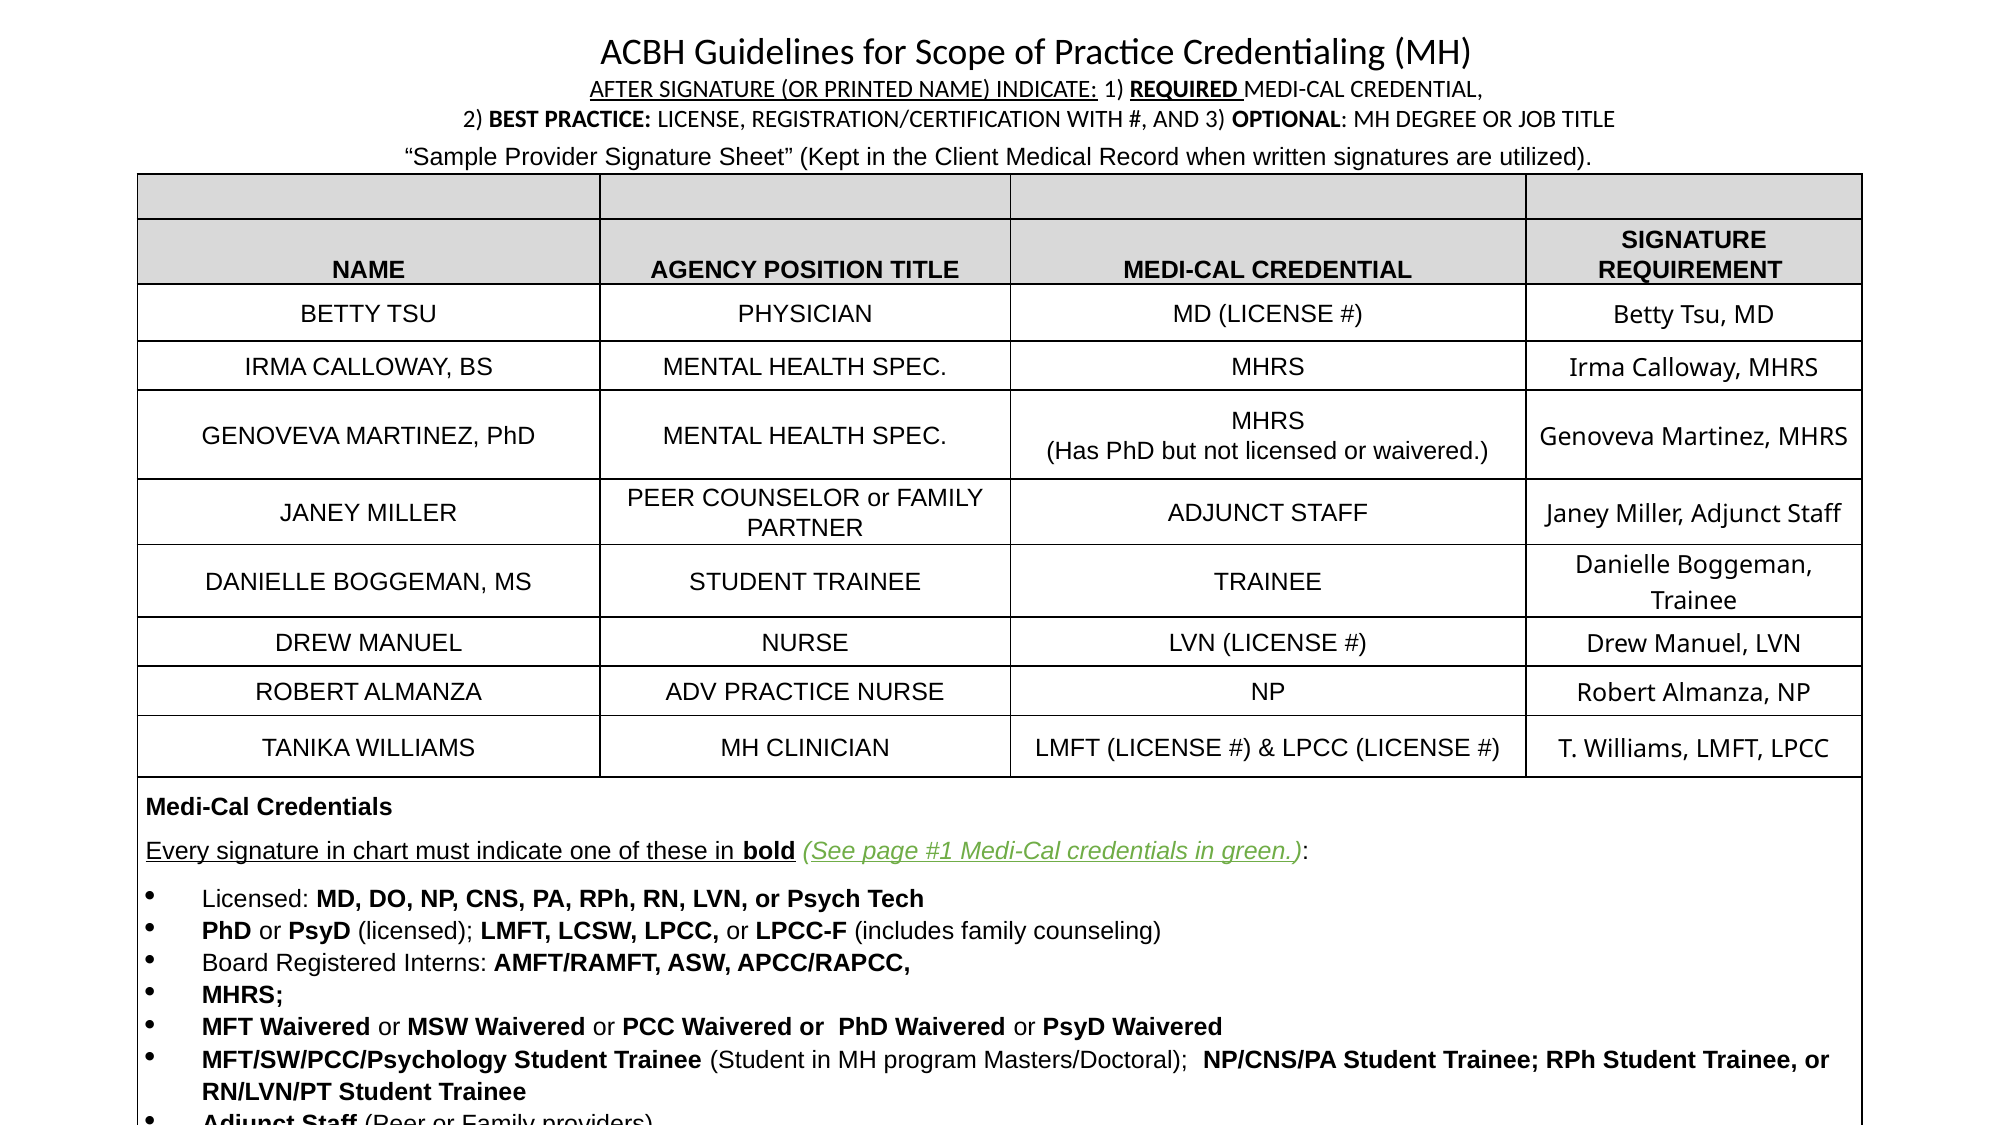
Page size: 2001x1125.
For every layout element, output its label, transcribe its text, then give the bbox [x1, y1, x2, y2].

table_cell LMFT (LICENSE #) & LPCC (LICENSE #) [1011, 716, 1525, 776]
table_cell ADJUNCT STAFF [1011, 480, 1525, 544]
table_cell MHRS (Has PhD but not licensed or waivered.) [1011, 391, 1525, 478]
table_cell [138, 175, 599, 218]
table_cell MENTAL HEALTH SPEC. [601, 391, 1010, 478]
table_cell T. Williams, LMFT, LPCC [1527, 716, 1861, 776]
table_cell Licensed: MD, DO, NP, CNS, PA, RPh, RN, LVN, or Psych Tech PhD or PsyD (licensed); LMFT, LCSW, LPCC, or LPCC-F (includes family counseling) Board Registered Interns: AMFT/RAMFT, ASW, APCC/RAPCC, MHRS; MFT Waivered or MSW Waivered or PCC Waivered or PhD Waivered or PsyD Waivered MFT/SW/PCC/Psychology Student Trainee (Student in MH program Masters/Doctoral); NP/CNS/PA Student Trainee; RPh Student Trainee, or RN/LVN/PT Student Trainee Adjunct Staff (Peer or Family providers) [138, 866, 1861, 1125]
table_cell MH CLINICIAN [601, 716, 1010, 776]
table_cell Danielle Boggeman, Trainee [1527, 545, 1861, 616]
table_cell MENTAL HEALTH SPEC. [601, 342, 1010, 389]
table_header “Sample Provider Signature Sheet” (Kept in the Client Medical Record when written signatures are utilized). [137, 141, 1862, 173]
table_cell PHYSICIAN [601, 285, 1010, 340]
table_cell TANIKA WILLIAMS [138, 716, 599, 776]
table_cell Janey Miller, Adjunct Staff [1527, 480, 1861, 544]
table_cell MEDI-CAL CREDENTIAL [1011, 220, 1525, 283]
table_cell ADV PRACTICE NURSE [601, 667, 1010, 715]
table_cell Genoveva Martinez, MHRS [1527, 391, 1861, 478]
table_cell Betty Tsu, MD [1527, 285, 1861, 340]
table_cell STUDENT TRAINEE [601, 545, 1010, 616]
table_cell TRAINEE [1011, 545, 1525, 616]
table_cell JANEY MILLER [138, 480, 599, 544]
table_cell [601, 175, 1010, 218]
table_cell [1011, 175, 1525, 218]
table_cell IRMA CALLOWAY, BS [138, 342, 599, 389]
table_cell Every signature in chart must indicate one of these in bold (See page #1 Medi-Cal credentials in green.): [138, 834, 1861, 866]
table_cell ROBERT ALMANZA [138, 667, 599, 715]
table_cell MHRS [1011, 342, 1525, 389]
table_cell Medi-Cal Credentials [138, 778, 1861, 834]
table_cell DANIELLE BOGGEMAN, MS [138, 545, 599, 616]
table_cell Irma Calloway, MHRS [1527, 342, 1861, 389]
table_cell NP [1011, 667, 1525, 715]
table_cell BETTY TSU [138, 285, 599, 340]
text_box ACBH Guidelines for Scope of Practice Credentialing (MH) AFTER SIGNATURE (OR PRINTED NAME) INDICATE: 1) REQUIRED MEDI-CAL CREDENTIAL, 2) BEST PRACTICE: LICENSE, REGISTRATION/CERTIFICATION WITH #, AND 3) OPTIONAL: MH DEGREE OR JOB TITLE [107, 19, 1966, 140]
table_cell PEER COUNSELOR or FAMILY PARTNER [601, 480, 1010, 544]
table_cell AGENCY POSITION TITLE [601, 220, 1010, 283]
table_cell Robert Almanza, NP [1527, 667, 1861, 715]
table_cell LVN (LICENSE #) [1011, 618, 1525, 665]
table_cell NAME [138, 220, 599, 283]
table_cell DREW MANUEL [138, 618, 599, 665]
table_cell Drew Manuel, LVN [1527, 618, 1861, 665]
table_cell GENOVEVA MARTINEZ, PhD [138, 391, 599, 478]
table_cell [1527, 175, 1861, 218]
table_cell NURSE [601, 618, 1010, 665]
table_cell MD (LICENSE #) [1011, 285, 1525, 340]
table_cell SIGNATURE REQUIREMENT [1527, 220, 1861, 283]
